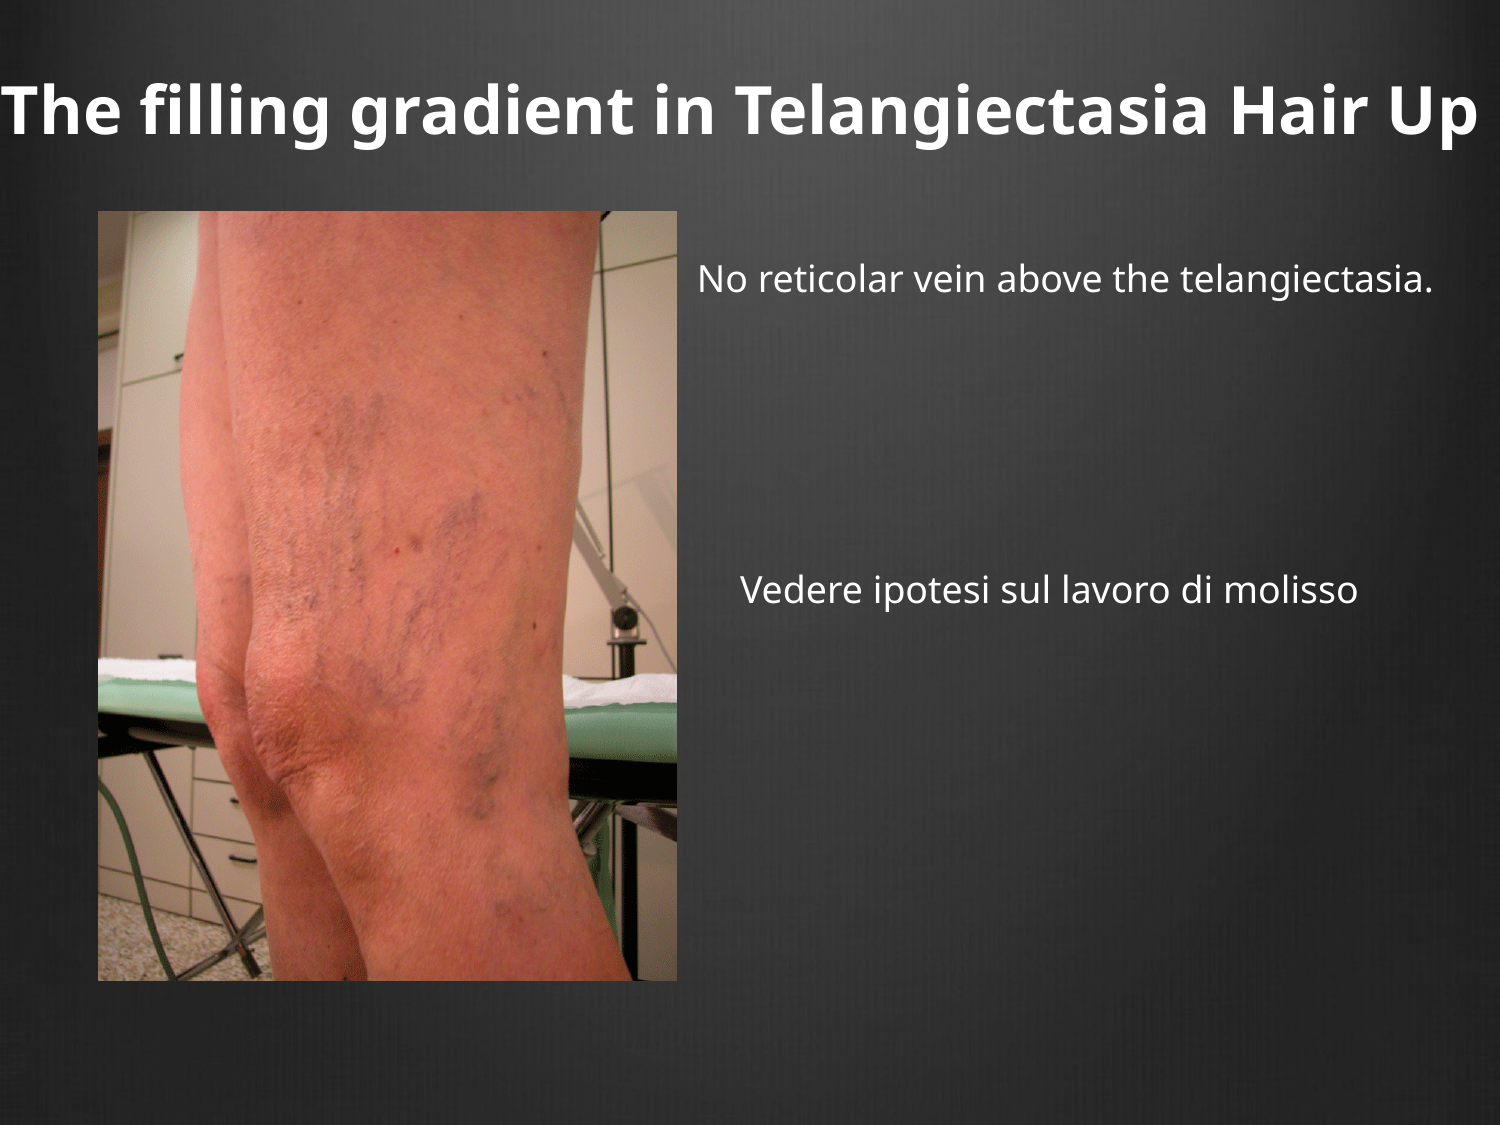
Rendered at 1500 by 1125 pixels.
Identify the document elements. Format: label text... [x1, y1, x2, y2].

text_box No reticolar vein above the telangiectasia. [717, 247, 1450, 353]
text_box The filling gradient in Telangiectasia Hair Up [0, 60, 1500, 156]
text_box Vedere ipotesi sul lavoro di molisso [725, 558, 1385, 618]
picture [98, 211, 677, 981]
